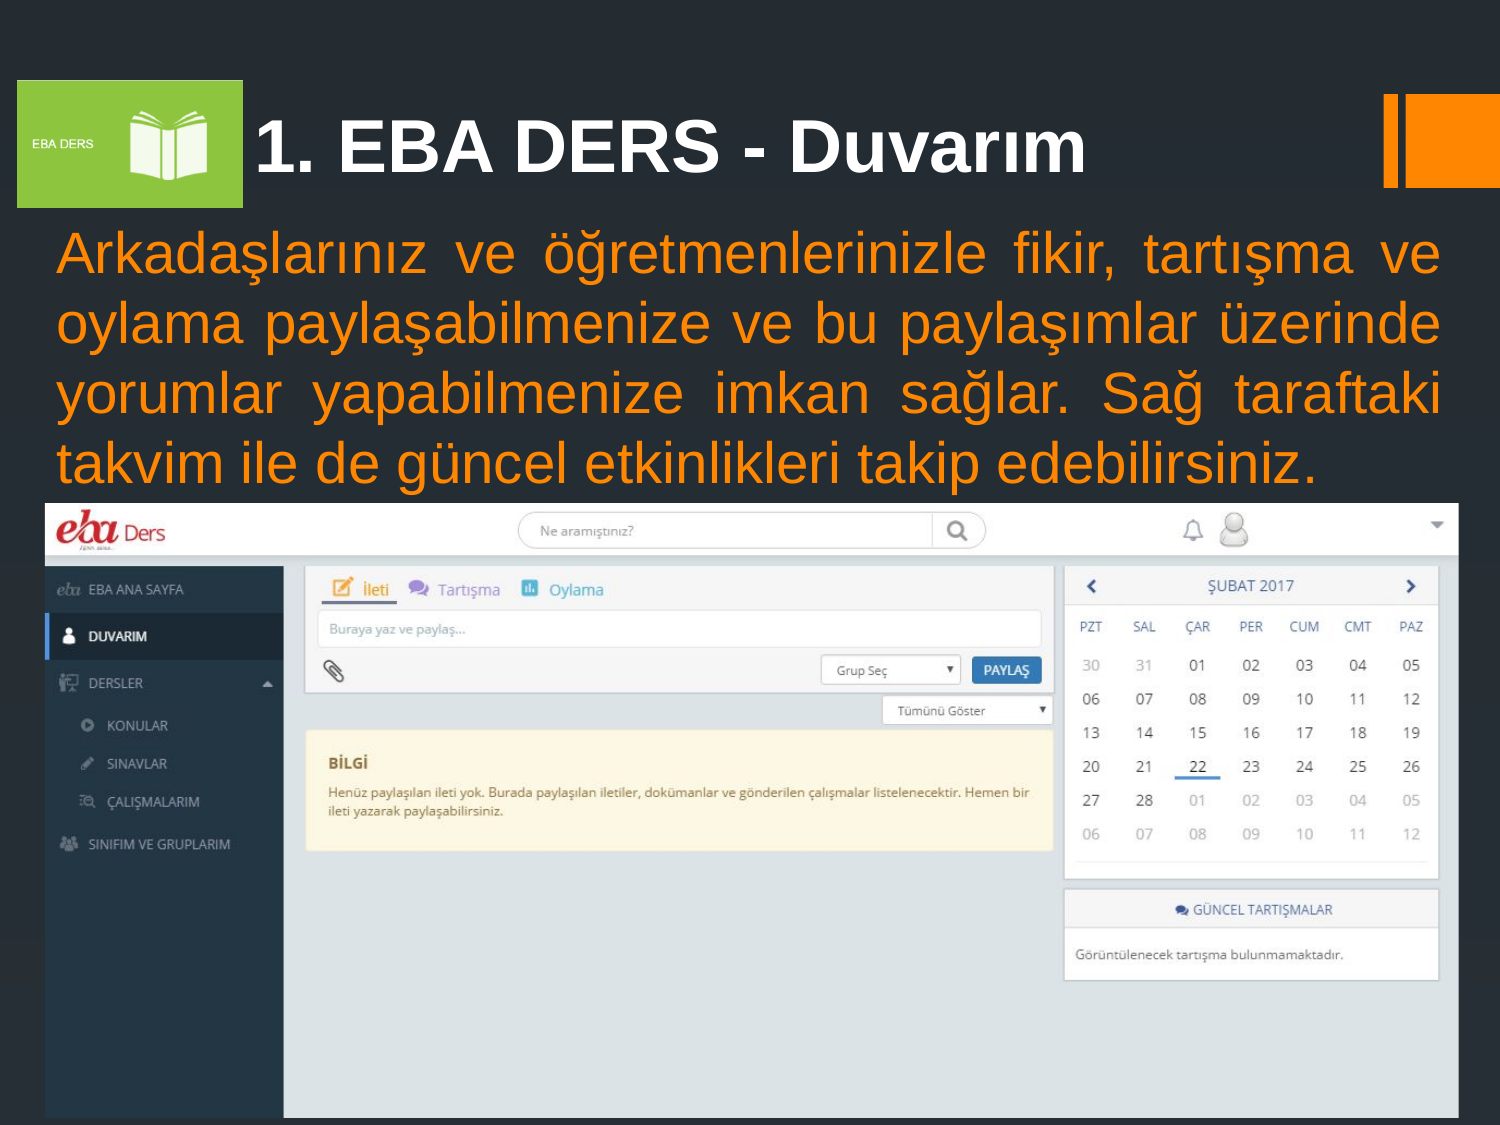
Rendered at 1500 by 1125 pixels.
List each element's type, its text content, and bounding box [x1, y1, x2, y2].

text_box 1. EBA DERS - Duvarım [247, 89, 1105, 195]
text_box Arkadaşlarınız ve öğretmenlerinizle fikir, tartışma ve oylama paylaşabilmenize ve bu paylaşımlar üzerinde yorumlar yapabilmenize imkan sağlar. Sağ taraftaki takvim ile de güncel etkinlikleri takip edebilirsiniz. [41, 208, 1459, 503]
picture [17, 79, 243, 209]
picture [44, 502, 1460, 1119]
